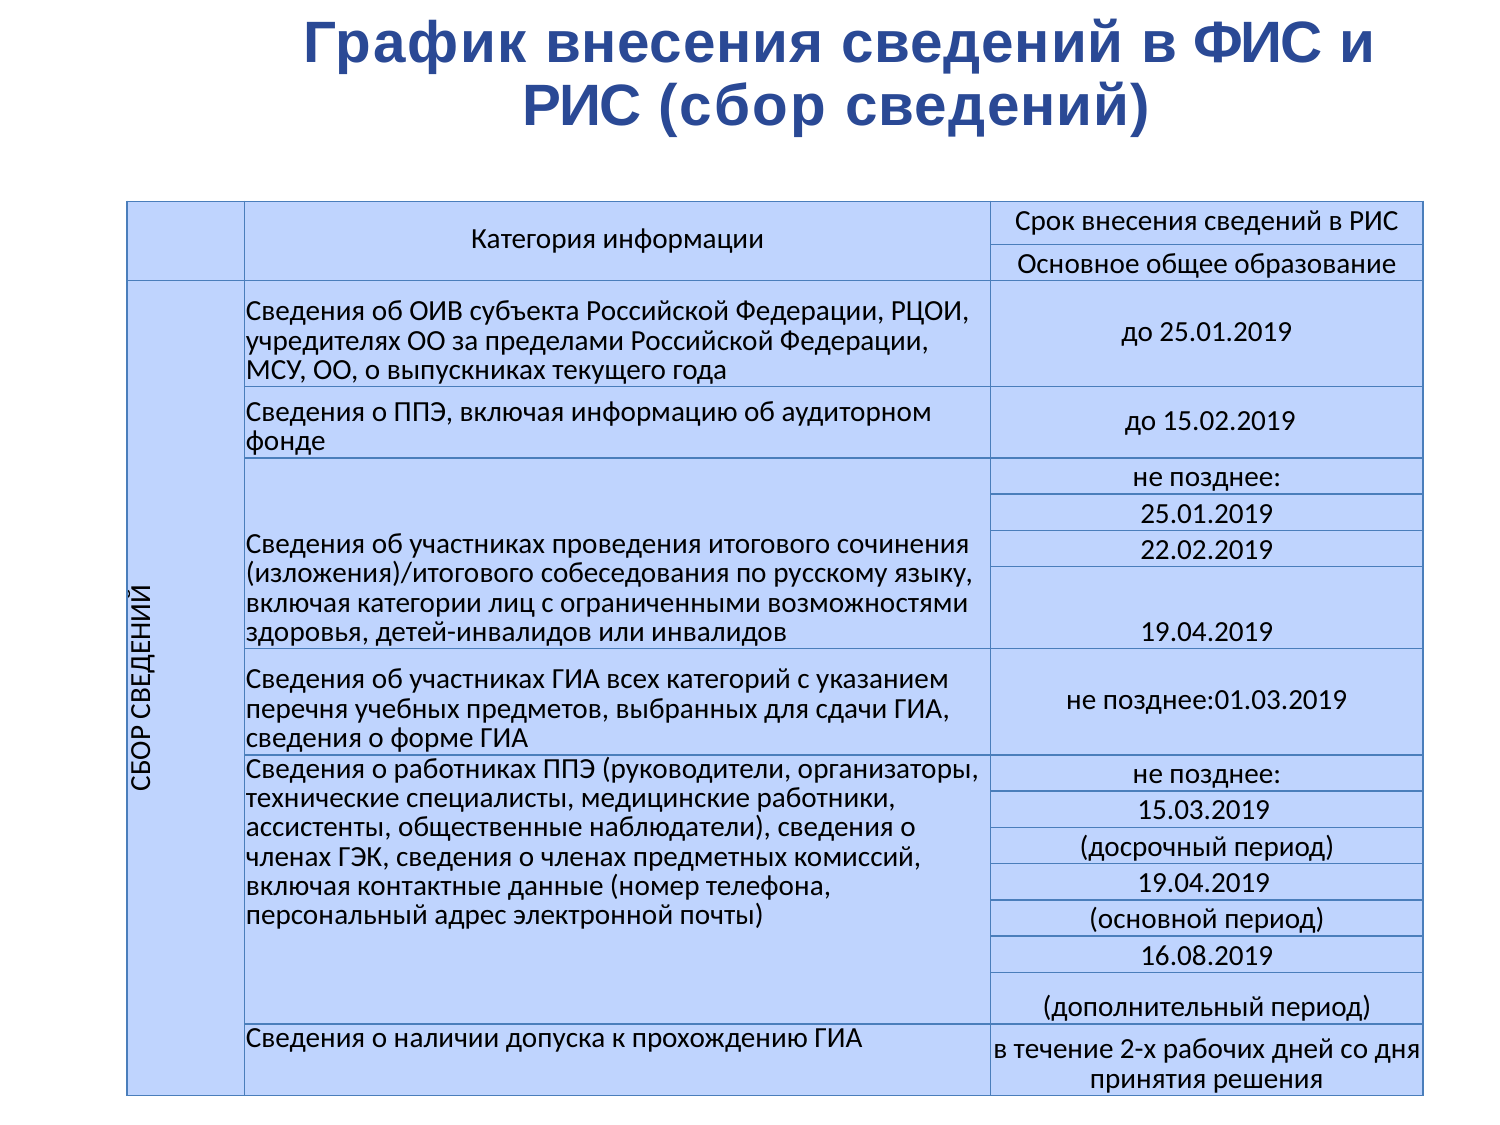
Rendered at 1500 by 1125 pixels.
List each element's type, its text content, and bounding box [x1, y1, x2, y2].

table_cell 15.03.2019 [991, 792, 1422, 827]
table_cell Сведения о ППЭ, включая информацию об аудиторном фонде [245, 387, 990, 457]
table_header [128, 202, 244, 280]
table_cell не позднее: [991, 459, 1422, 493]
table_cell СБОР СВЕДЕНИЙ [128, 281, 244, 1095]
table_header Категория информации [245, 202, 990, 280]
table_cell (основной период) [991, 901, 1422, 935]
table_cell Сведения о работниках ППЭ (руководители, организаторы, технические специалисты, медицинские работники, ассистенты, общественные наблюдатели), сведения о членах ГЭК, сведения о членах предметных комиссий, включая контактные данные (номер телефона, персональный адрес электронной почты) [245, 756, 990, 1023]
table_header Срок внесения сведений в РИС [991, 202, 1422, 244]
table_cell 16.08.2019 [991, 937, 1422, 972]
table_cell не позднее:01.03.2019 [991, 649, 1422, 754]
table_cell 25.01.2019 [991, 495, 1422, 530]
table_cell 19.04.2019 [991, 567, 1422, 648]
table_cell Сведения об участниках проведения итогового сочинения (изложения)/итогового собеседования по русскому языку, включая категории лиц с ограниченными возможностями здоровья, детей-инвалидов или инвалидов [245, 459, 990, 648]
table_cell Сведения об ОИВ субъекта Российской Федерации, РЦОИ, учредителях ОО за пределами Российской Федерации, МСУ, ОО, о выпускниках текущего года [245, 281, 990, 386]
table_cell до 25.01.2019 [991, 281, 1422, 386]
table_cell Основное общее образование [991, 245, 1422, 280]
table_cell 22.02.2019 [991, 531, 1422, 566]
text_box График внесения сведений в ФИС и РИС (сбор сведений) [301, 10, 1402, 137]
table_cell Сведения об участниках ГИА всех категорий с указанием перечня учебных предметов, выбранных для сдачи ГИА, сведения о форме ГИА [245, 649, 990, 754]
table_cell в течение 2-х рабочих дней со дня принятия решения [991, 1025, 1422, 1095]
table_cell 19.04.2019 [991, 864, 1422, 899]
table_cell Сведения о наличии допуска к прохождению ГИА [245, 1025, 990, 1095]
table_cell до 15.02.2019 [991, 387, 1422, 457]
table_cell (досрочный период) [991, 828, 1422, 863]
table_cell (дополнительный период) [991, 973, 1422, 1023]
table_cell не позднее: [991, 756, 1422, 790]
